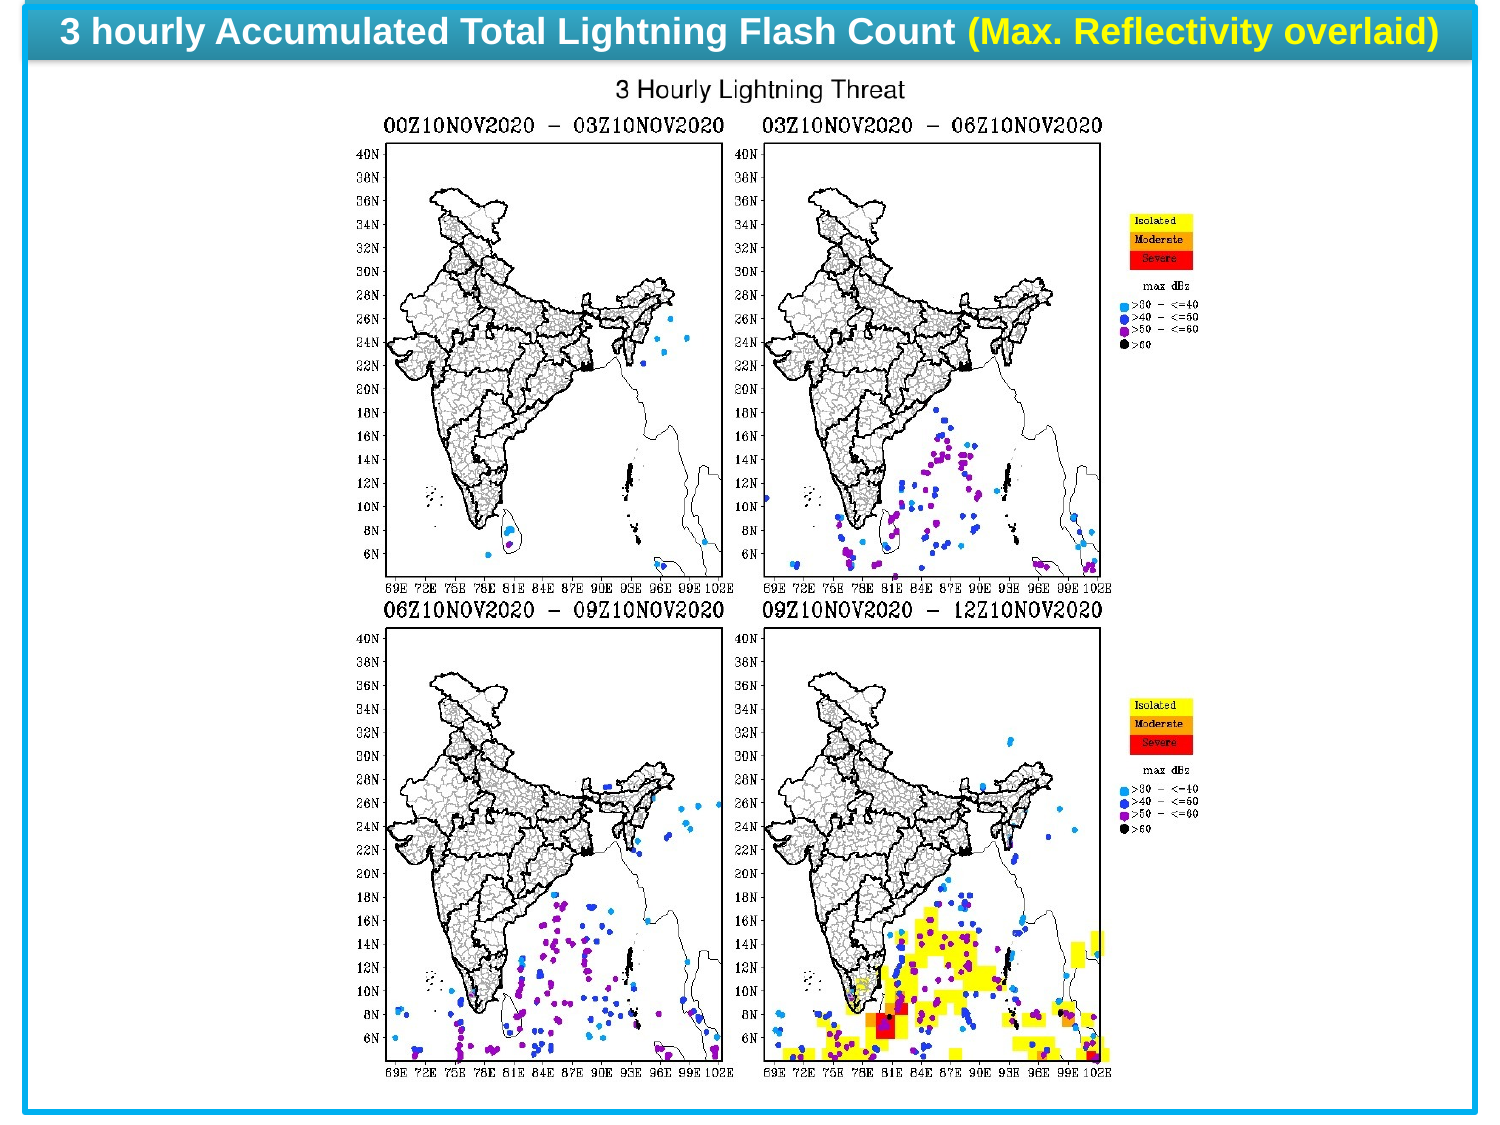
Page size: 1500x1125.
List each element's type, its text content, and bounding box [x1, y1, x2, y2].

text_box [23, 5, 1477, 1114]
picture [349, 74, 1201, 1082]
text_box 3 hourly Accumulated Total Lightning Flash Count (Max. Reflectivity overlaid) [24, 0, 1475, 5]
